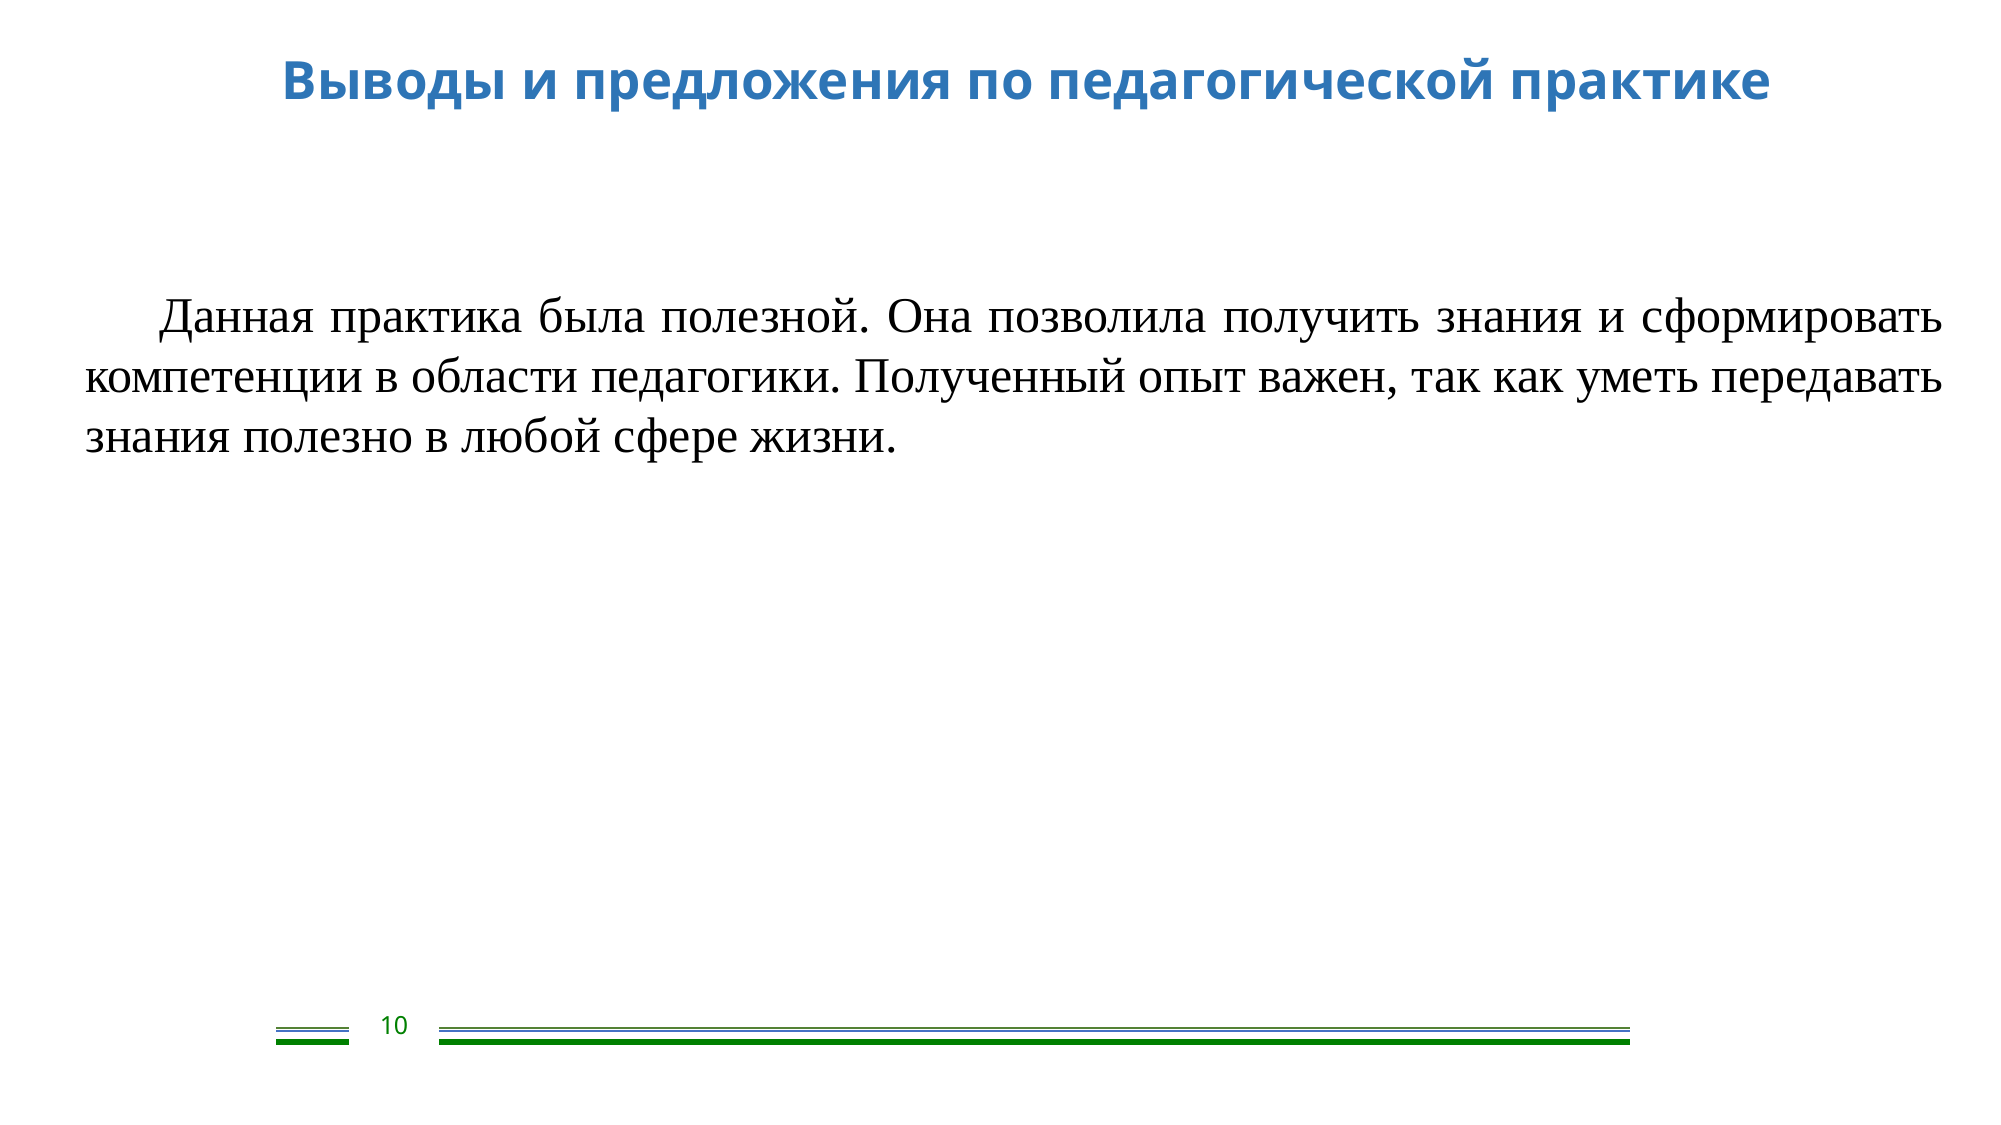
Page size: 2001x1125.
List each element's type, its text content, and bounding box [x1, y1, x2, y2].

text_box Выводы и предложения по педагогической практике [81, 17, 1973, 139]
slide_number 10 [349, 997, 439, 1057]
text_box Данная практика была полезной. Она позволила получить знания и сформировать компетенции в области педагогики. Полученный опыт важен, так как уметь передавать знания полезно в любой сфере жизни. [70, 275, 1960, 471]
